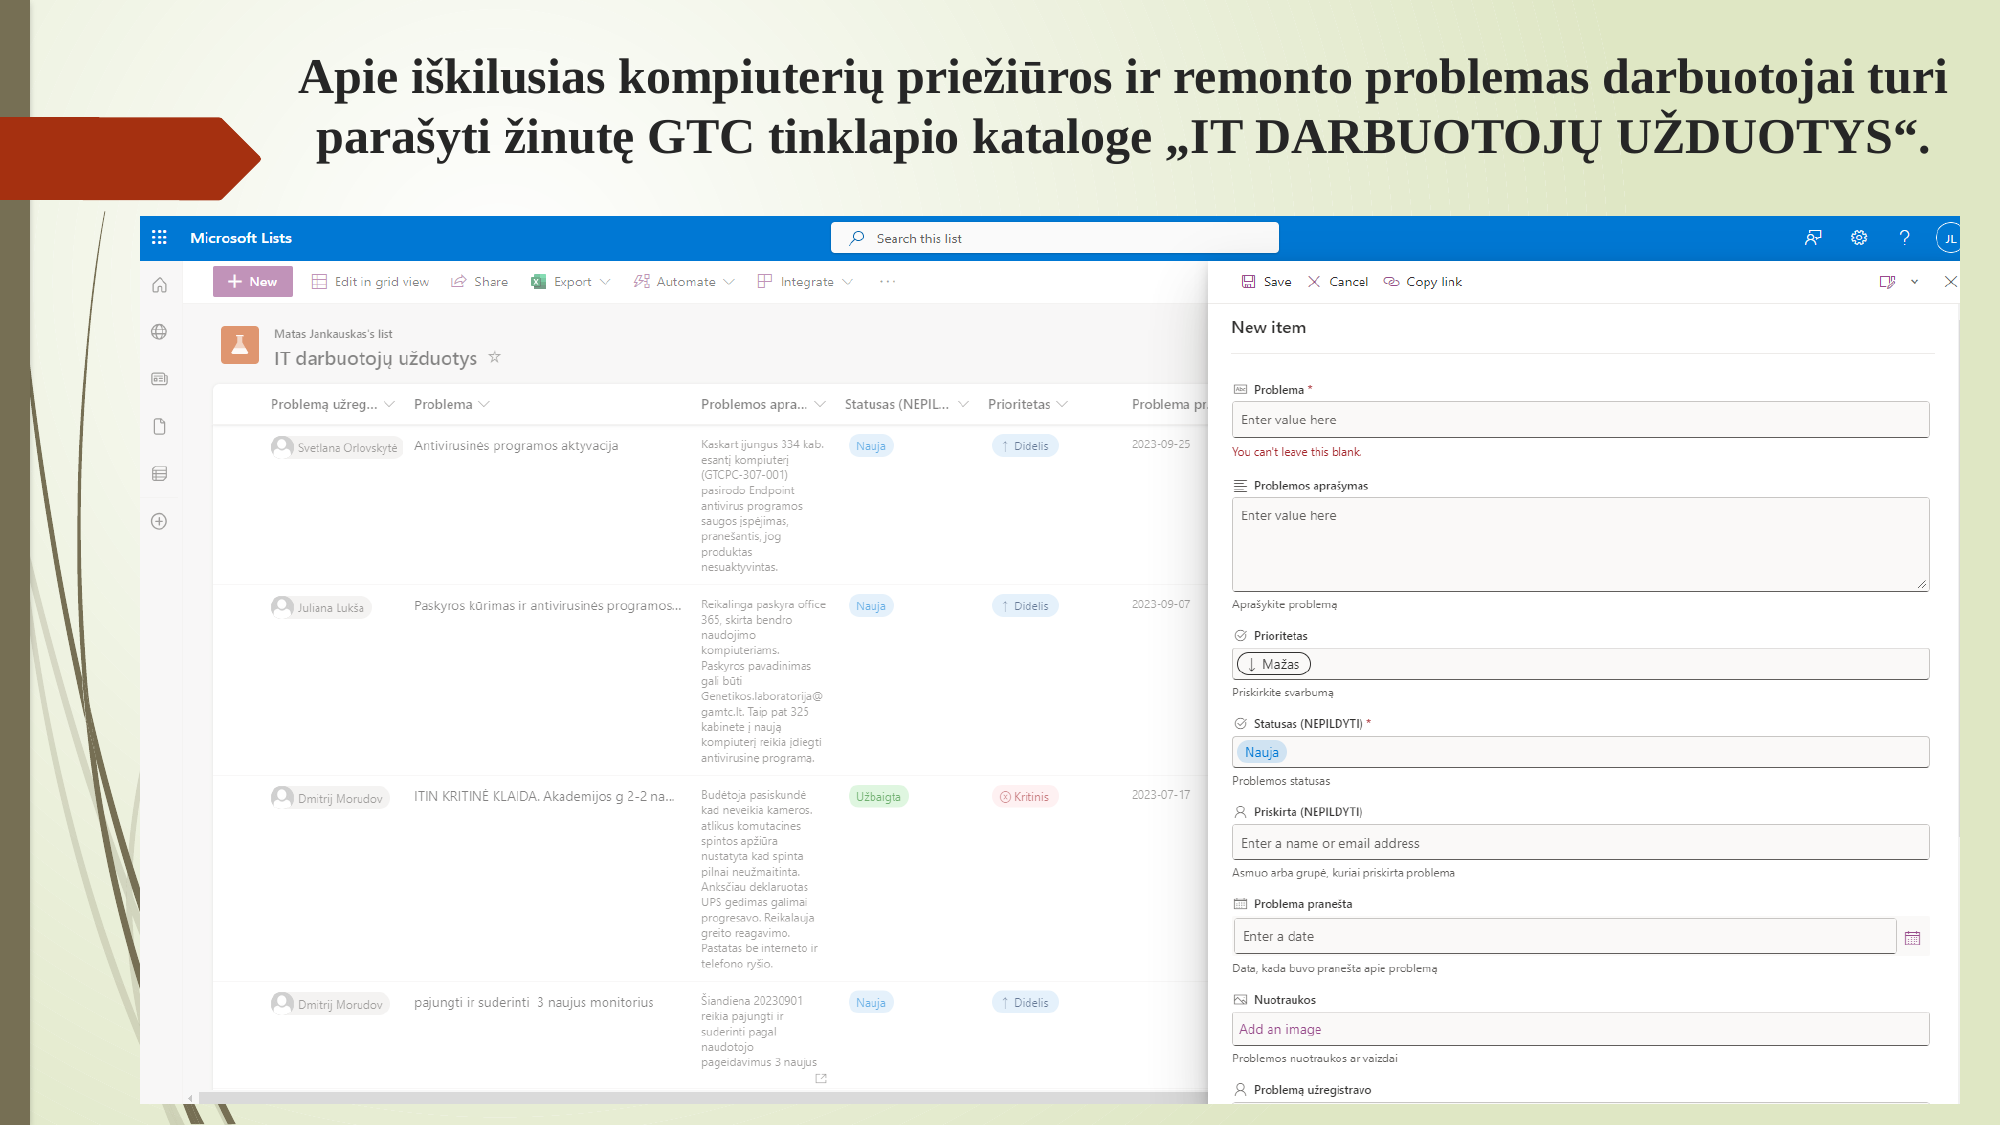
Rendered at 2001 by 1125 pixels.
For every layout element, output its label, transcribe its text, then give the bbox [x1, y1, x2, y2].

title Apie iškilusias kompiuterių priežiūros ir remonto problemas darbuotojai turi parašyti žinutę GTC tinklapio kataloge „IT DARBUOTOJŲ UŽDUOTYS“. [264, 35, 1984, 194]
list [140, 216, 1961, 1104]
